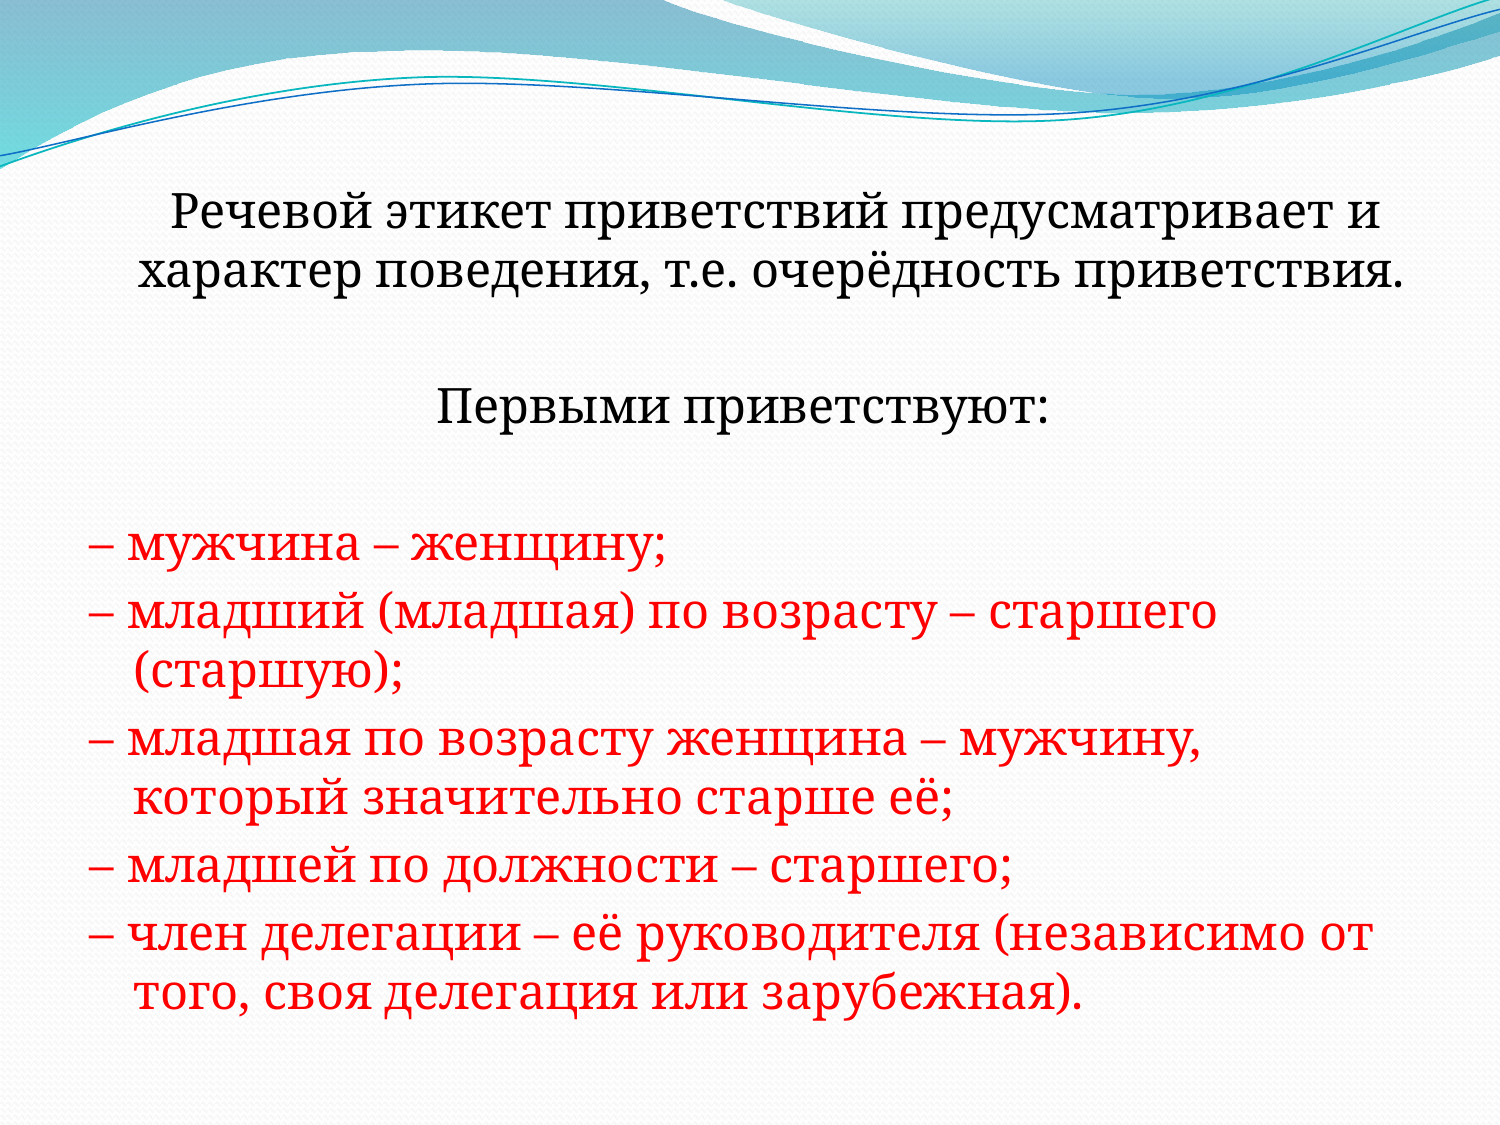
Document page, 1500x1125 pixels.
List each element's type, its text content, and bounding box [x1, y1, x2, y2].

list Речевой этикет приветствий предусматривает и характер поведения, т.е. очерёдность приветствия. Первыми приветствуют: – мужчина – женщину; – младший (младшая) по возрасту – старшего (старшую); – младшая по возрасту женщина – мужчину, который значительно старше её; – младшей по должности – старшего; – член делегации – её руководителя (независимо от того, своя делегация или зарубежная). [75, 172, 1425, 1038]
